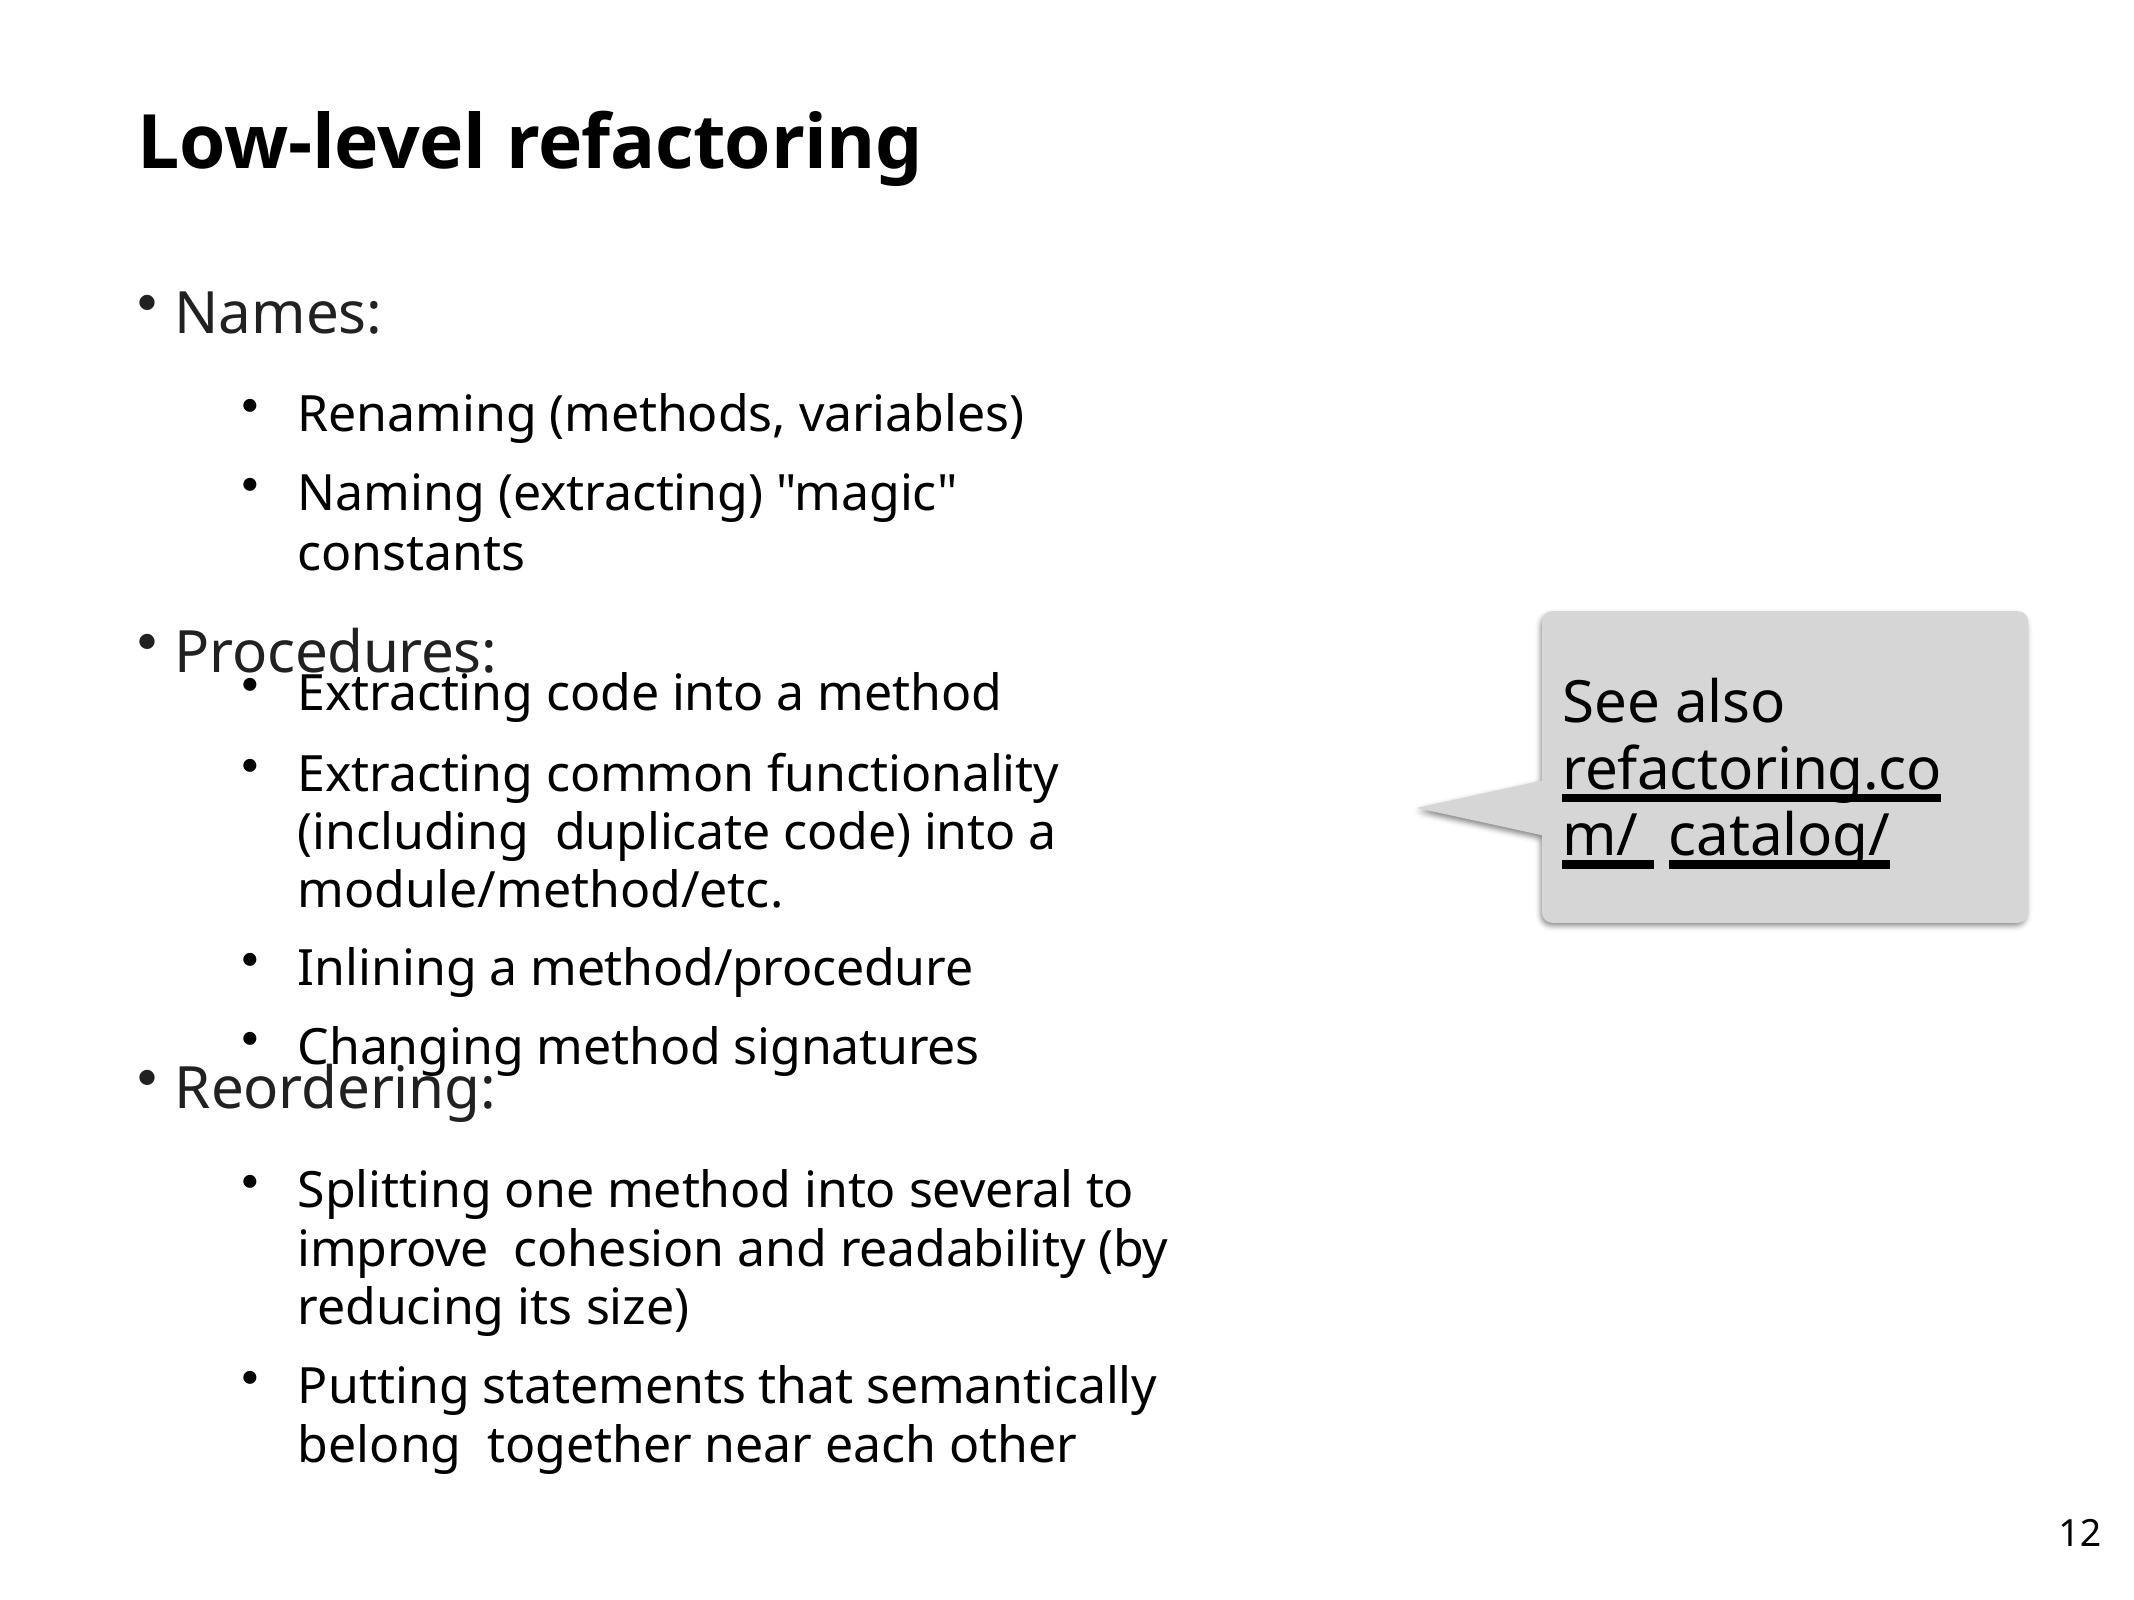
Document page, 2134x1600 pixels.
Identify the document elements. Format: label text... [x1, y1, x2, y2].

text_box See also refactoring.com/ catalog/ [1560, 660, 1953, 868]
text_box [1416, 611, 2029, 923]
text_box Names: Renaming (methods, variables) Naming (extracting) "magic" constants Procedures: [135, 272, 1075, 685]
text_box Reordering: Splitting one method into several to improve cohesion and readability (by reducing its size) Putting statements that semantically belong together near each other [135, 1047, 1217, 1473]
title Low-level refactoring [135, 91, 955, 272]
text_box [1410, 609, 2035, 934]
slide_number 12 [2052, 1515, 2103, 1600]
text_box Extracting code into a method Extracting common functionality (including duplicate code) into a module/method/etc. Inlining a method/procedure Changing method signatures [239, 639, 1165, 1047]
